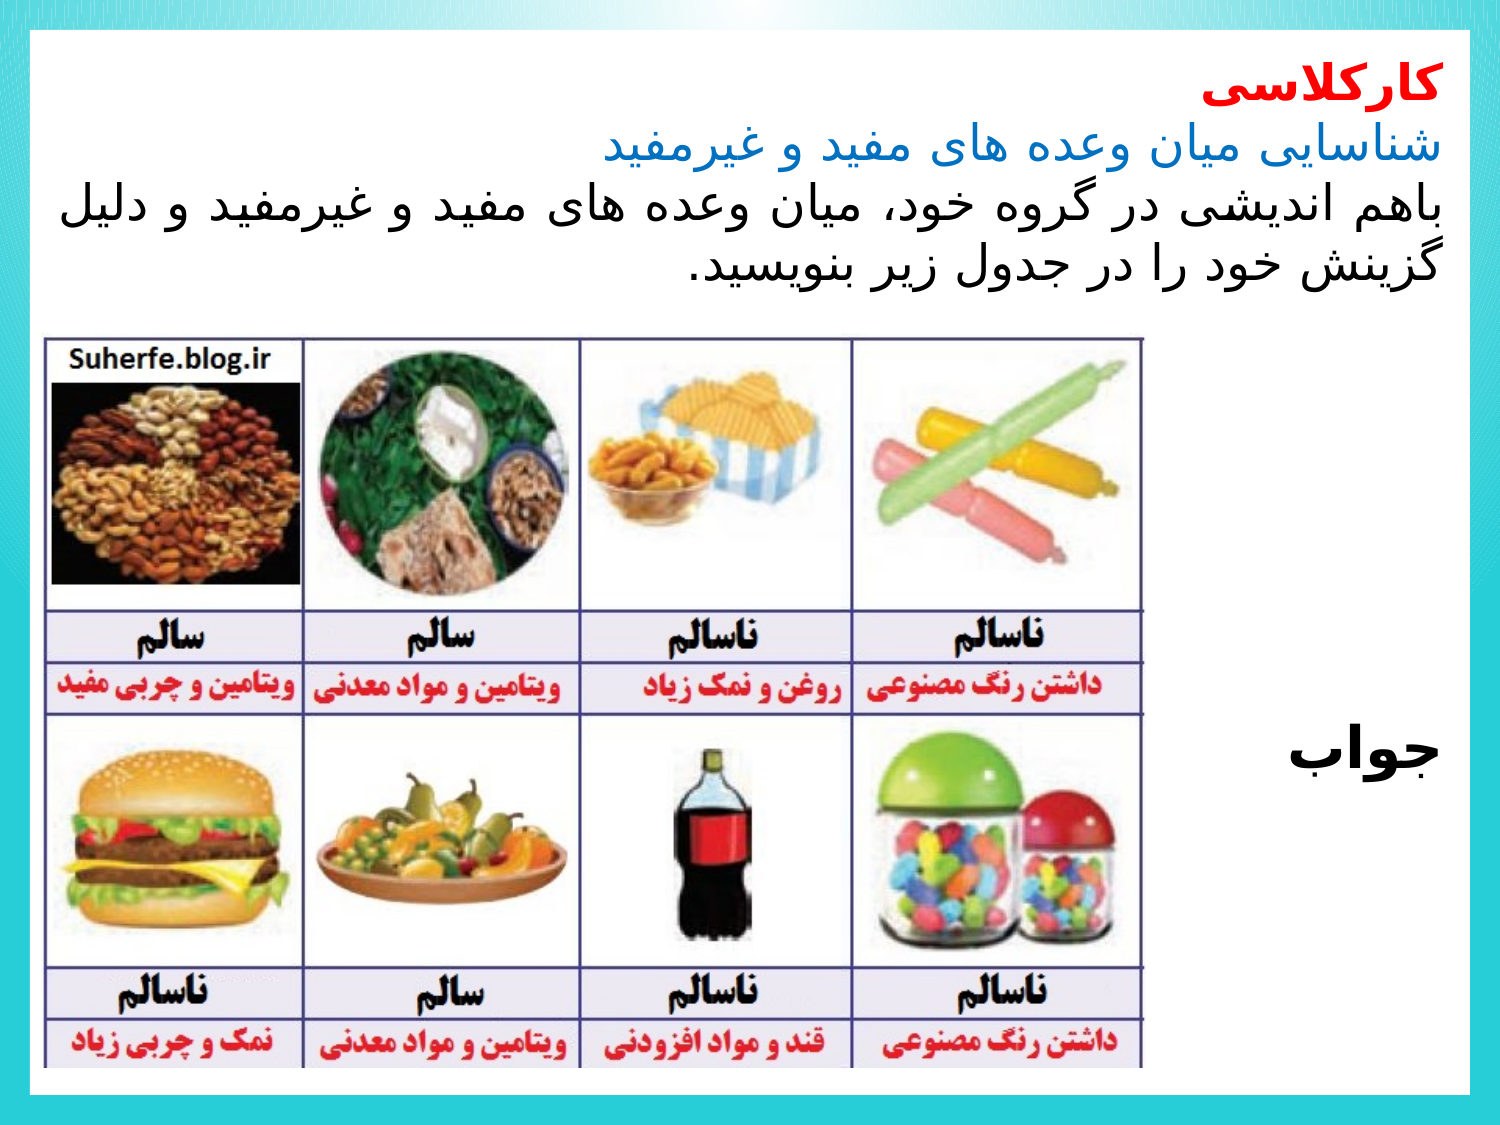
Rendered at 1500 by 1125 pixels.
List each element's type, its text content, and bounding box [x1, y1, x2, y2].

picture [40, 332, 1147, 1068]
text_box كاركلاسی شناسایی میان وعده های مفید و غیرمفید باهم اندیشی در گروه خود، میان وعده های مفید و غیرمفید و دلیل گزینش خود را در جدول زیر بنویسید. جواب [41, 42, 1459, 788]
